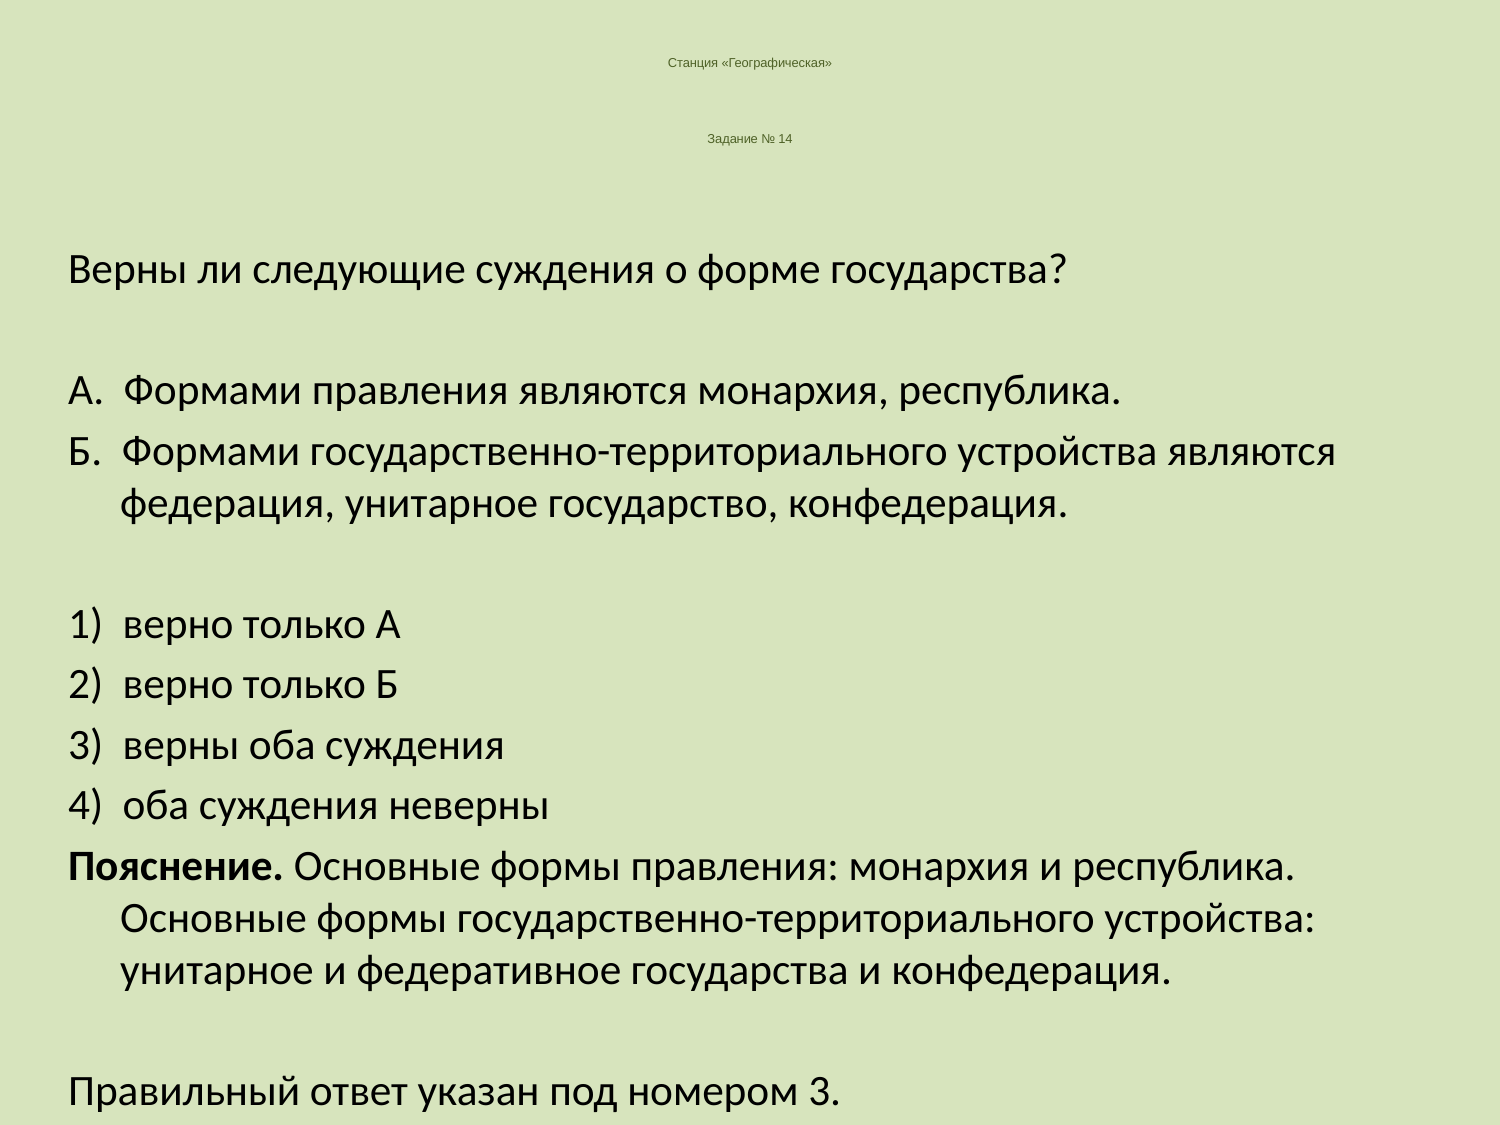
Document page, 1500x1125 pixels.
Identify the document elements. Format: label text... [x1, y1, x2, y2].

list Верны ли следующие суждения о форме государства? А. Формами правления являются монархия, республика. Б. Формами государственно-территориального устройства являются федерация, унитарное государство, конфедерация. 1) верно только А 2) верно только Б 3) верны оба суждения 4) оба суждения неверны Пояснение. Основные формы правления: монархия и республика. Основные формы государственно-территориального устройства: унитарное и федеративное государства и конфедерация. Правильный ответ указан под номером 3. [53, 232, 1425, 1125]
title Станция «Географическая» Задание № 14 [75, 45, 1425, 232]
